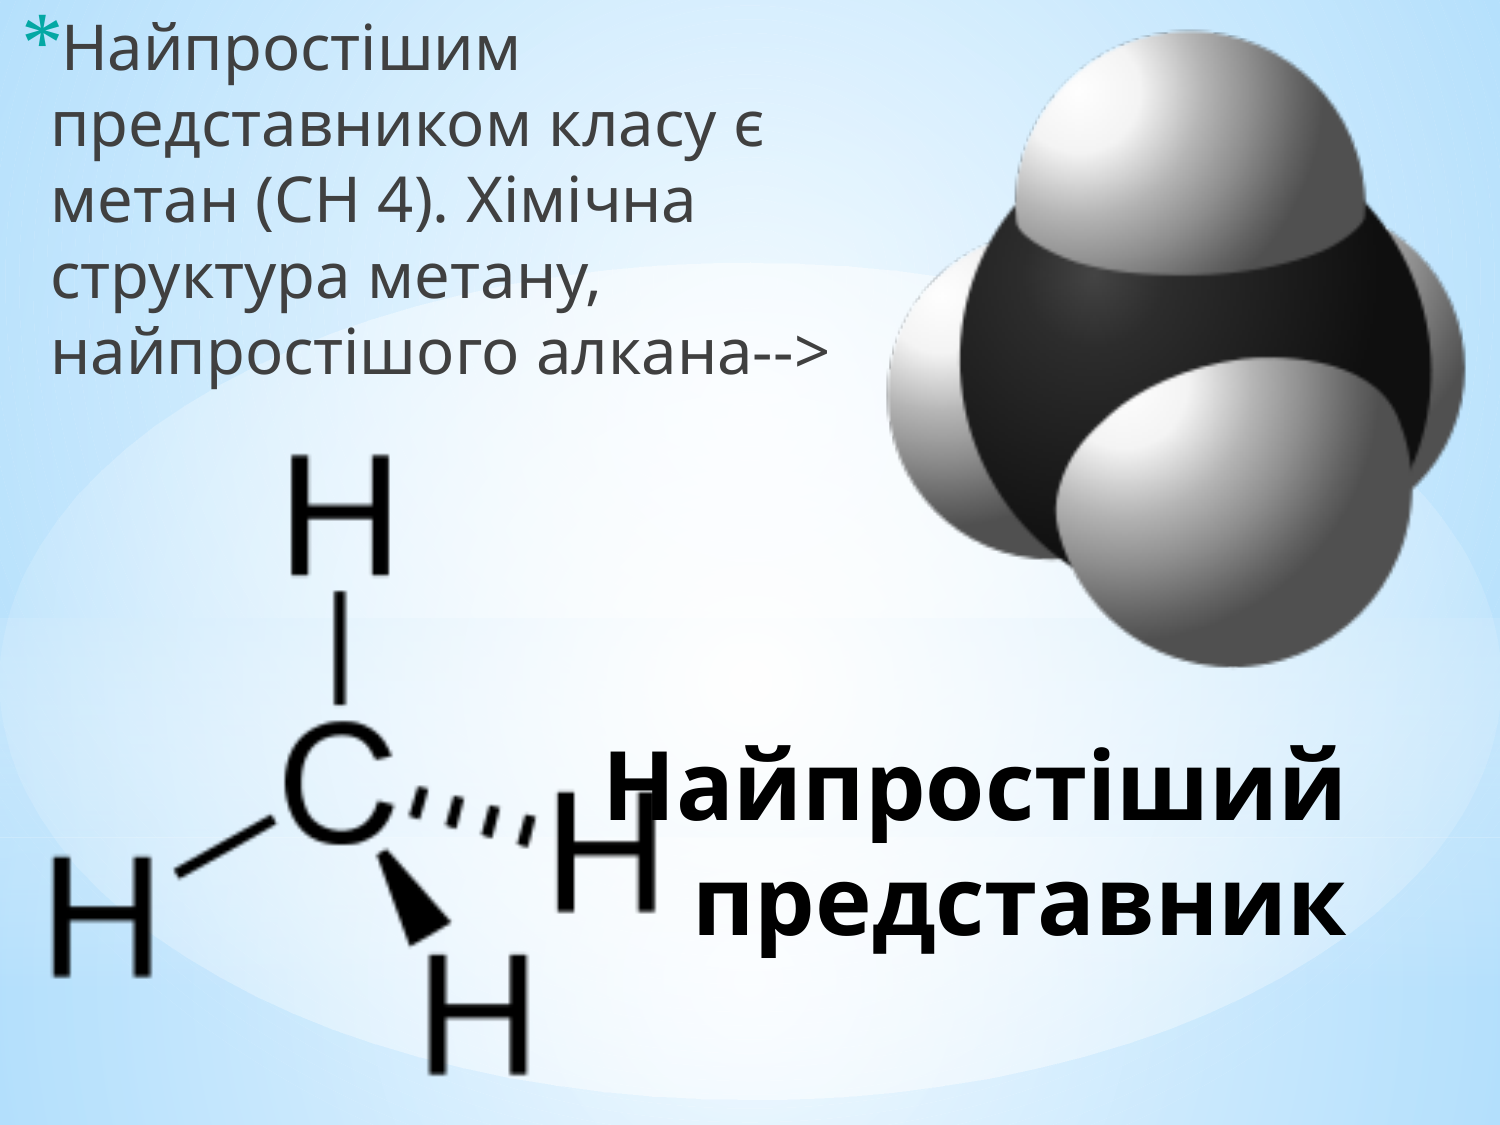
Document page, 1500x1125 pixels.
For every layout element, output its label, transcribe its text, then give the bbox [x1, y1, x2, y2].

picture [856, 0, 1498, 700]
list Найпростішим представником класу є метан (CH 4). Хімічна структура метану, найпростішого алкана--> [0, 0, 852, 468]
picture [0, 406, 715, 1122]
title Найпростіший представник [719, 717, 1363, 988]
